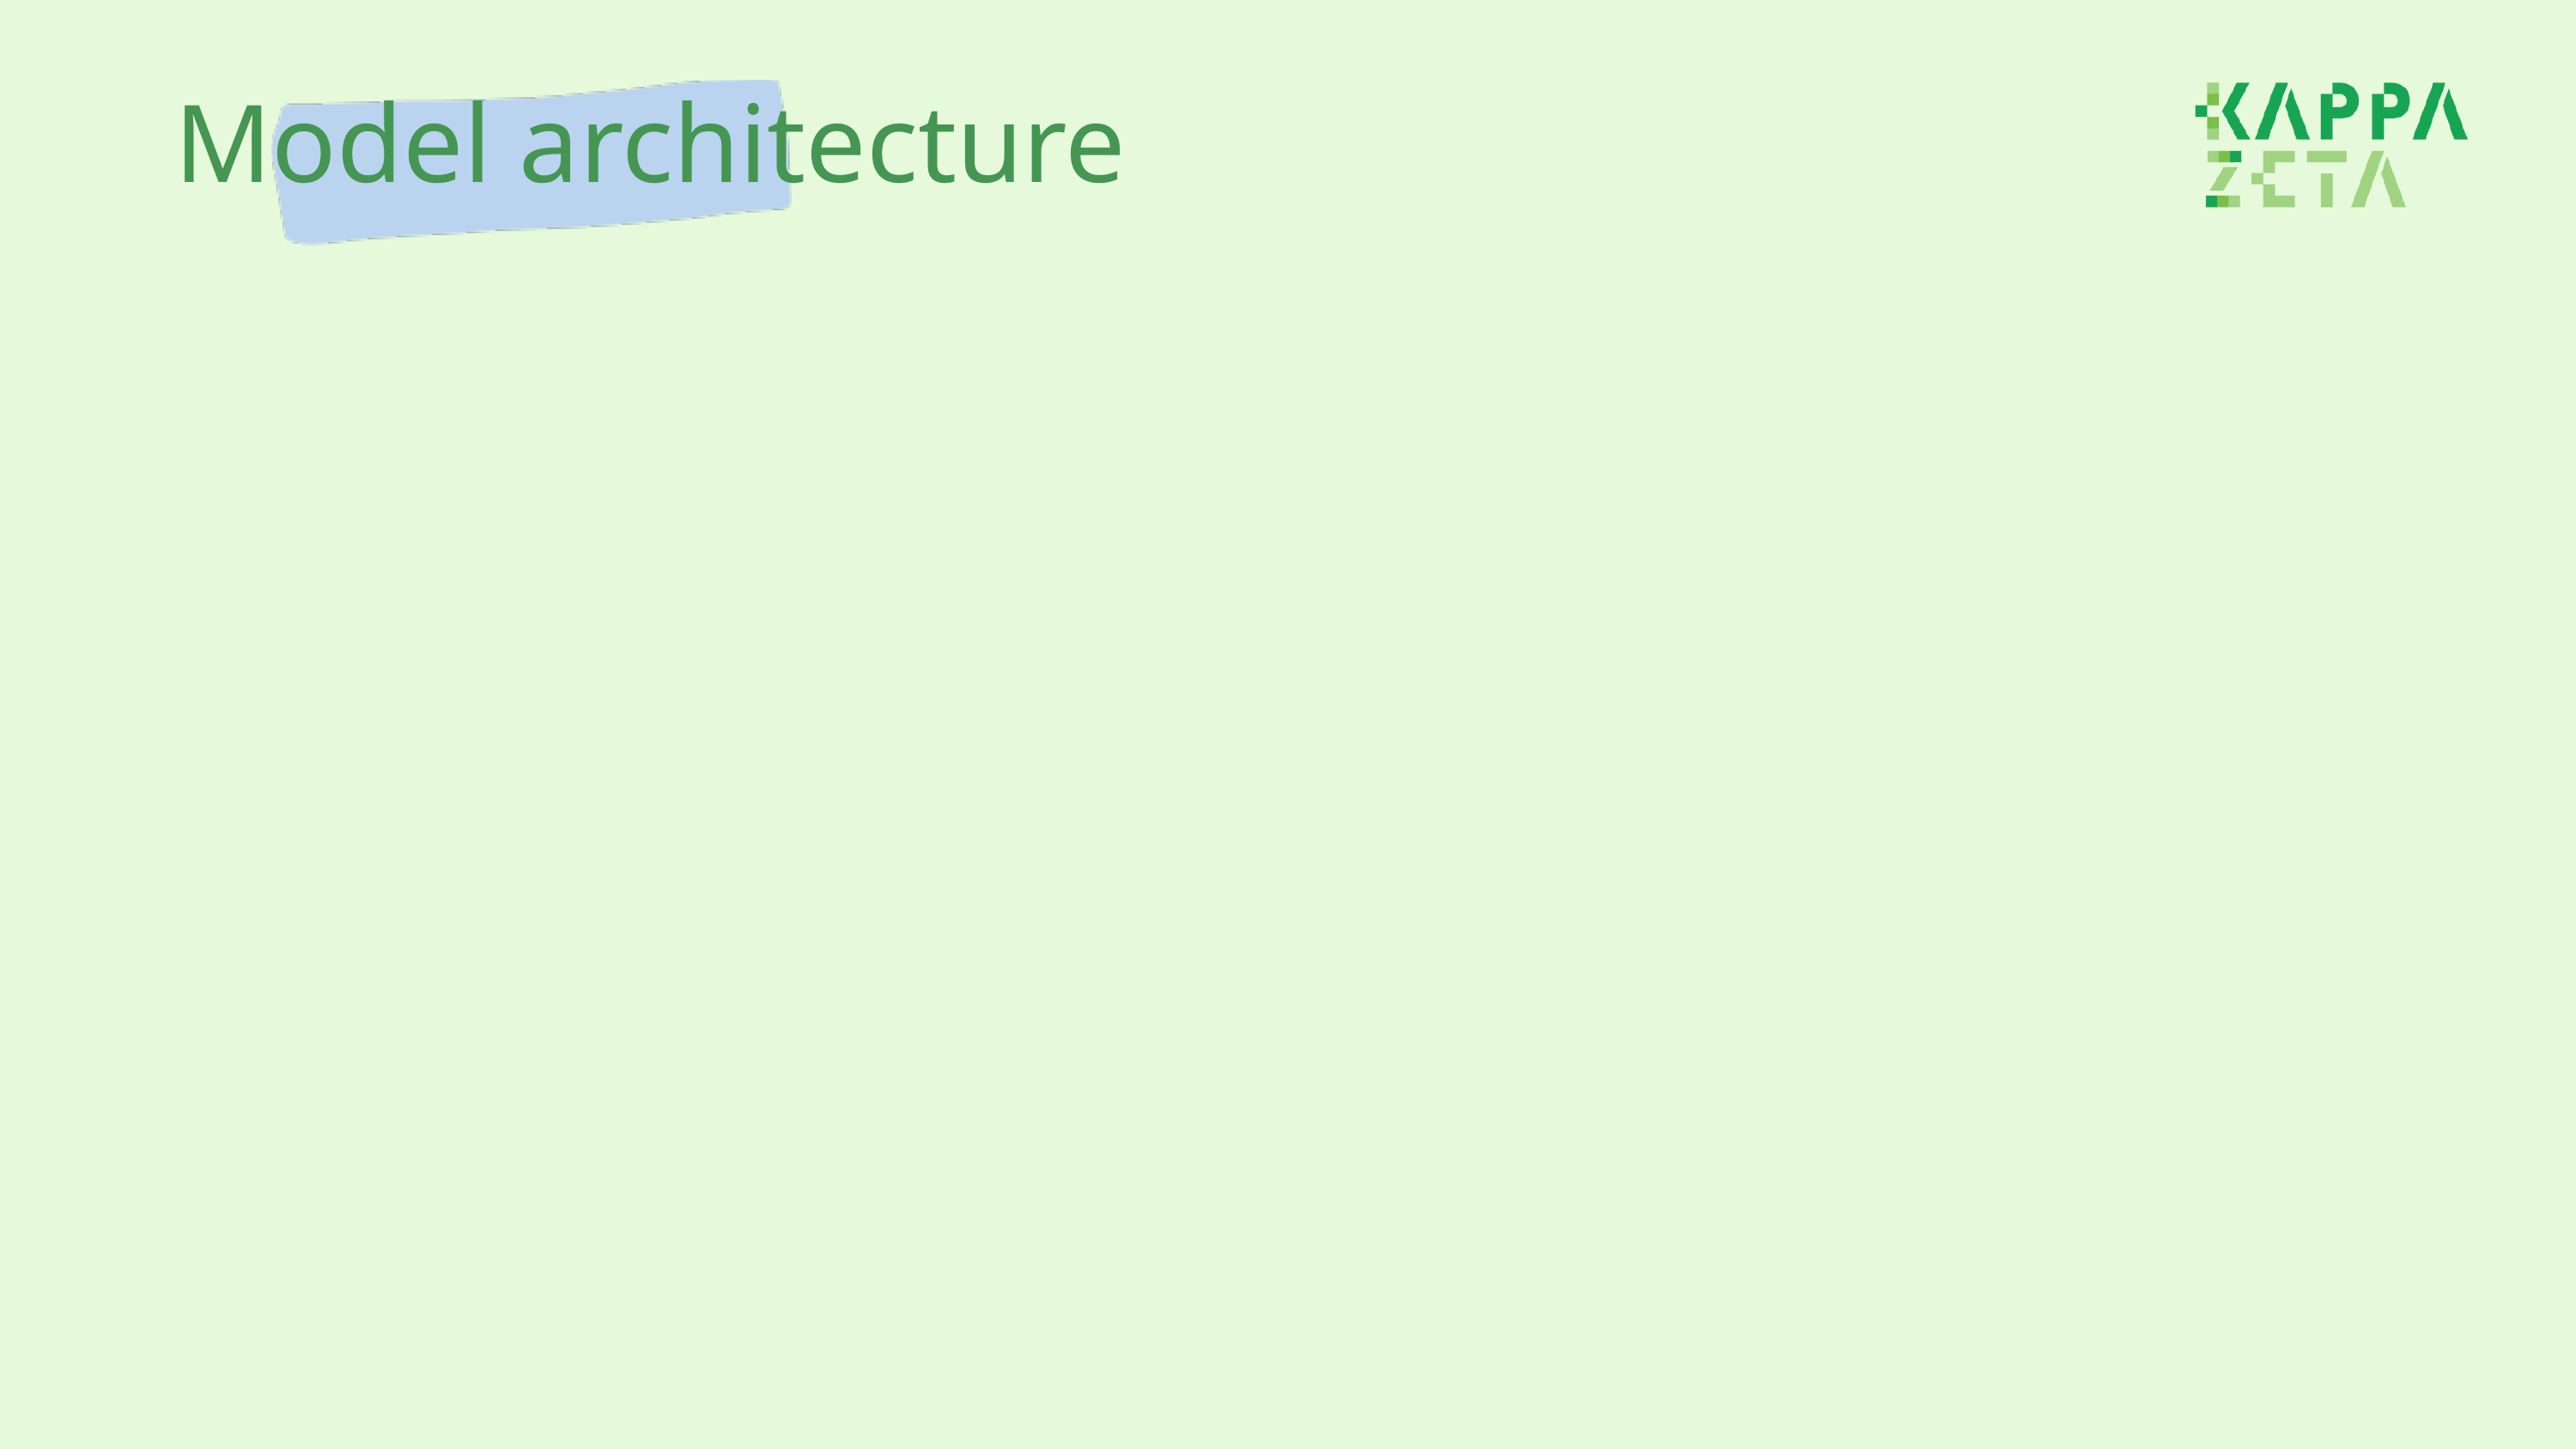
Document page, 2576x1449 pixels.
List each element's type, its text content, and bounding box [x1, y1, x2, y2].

text_box Model architecture [795, 92, 1450, 204]
picture [271, 80, 793, 246]
picture [2174, 64, 2499, 227]
text_box Model architecture [174, 92, 267, 204]
